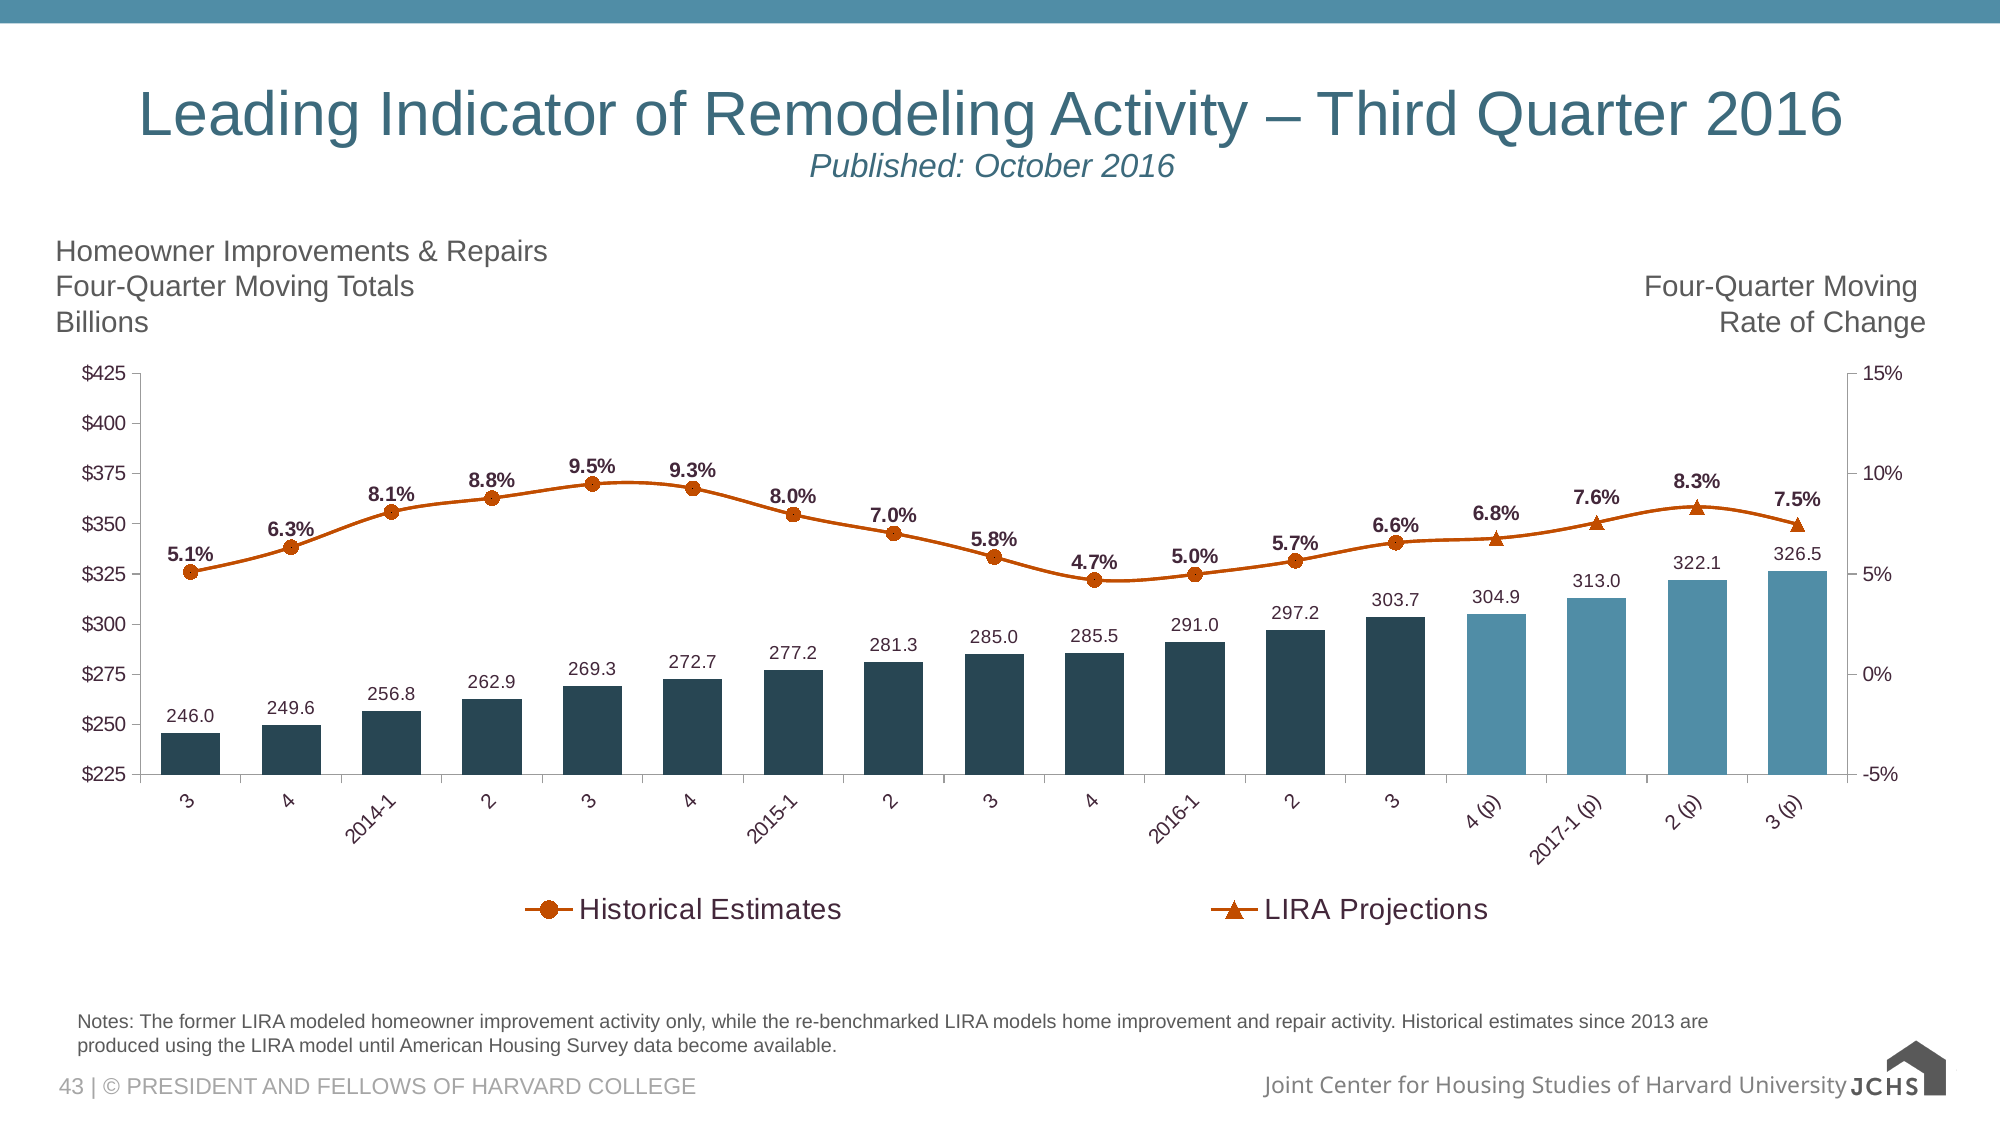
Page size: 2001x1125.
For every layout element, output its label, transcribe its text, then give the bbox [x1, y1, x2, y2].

text_box Homeowner Improvements & Repairs Four-Quarter Moving Totals Billions [40, 224, 782, 346]
title Leading Indicator of Remodeling Activity – Third Quarter 2016 Published: October 2016 [43, 59, 1942, 206]
chart [43, 349, 1942, 938]
text_box Notes: The former LIRA modeled homeowner improvement activity only, while the re-benchmarked LIRA models home improvement and repair activity. Historical estimates since 2013 are produced using the LIRA model until American Housing Survey data become available. [62, 1001, 1771, 1064]
picture [1839, 1031, 1957, 1105]
text_box Four-Quarter Moving Rate of Change [1482, 259, 1942, 346]
